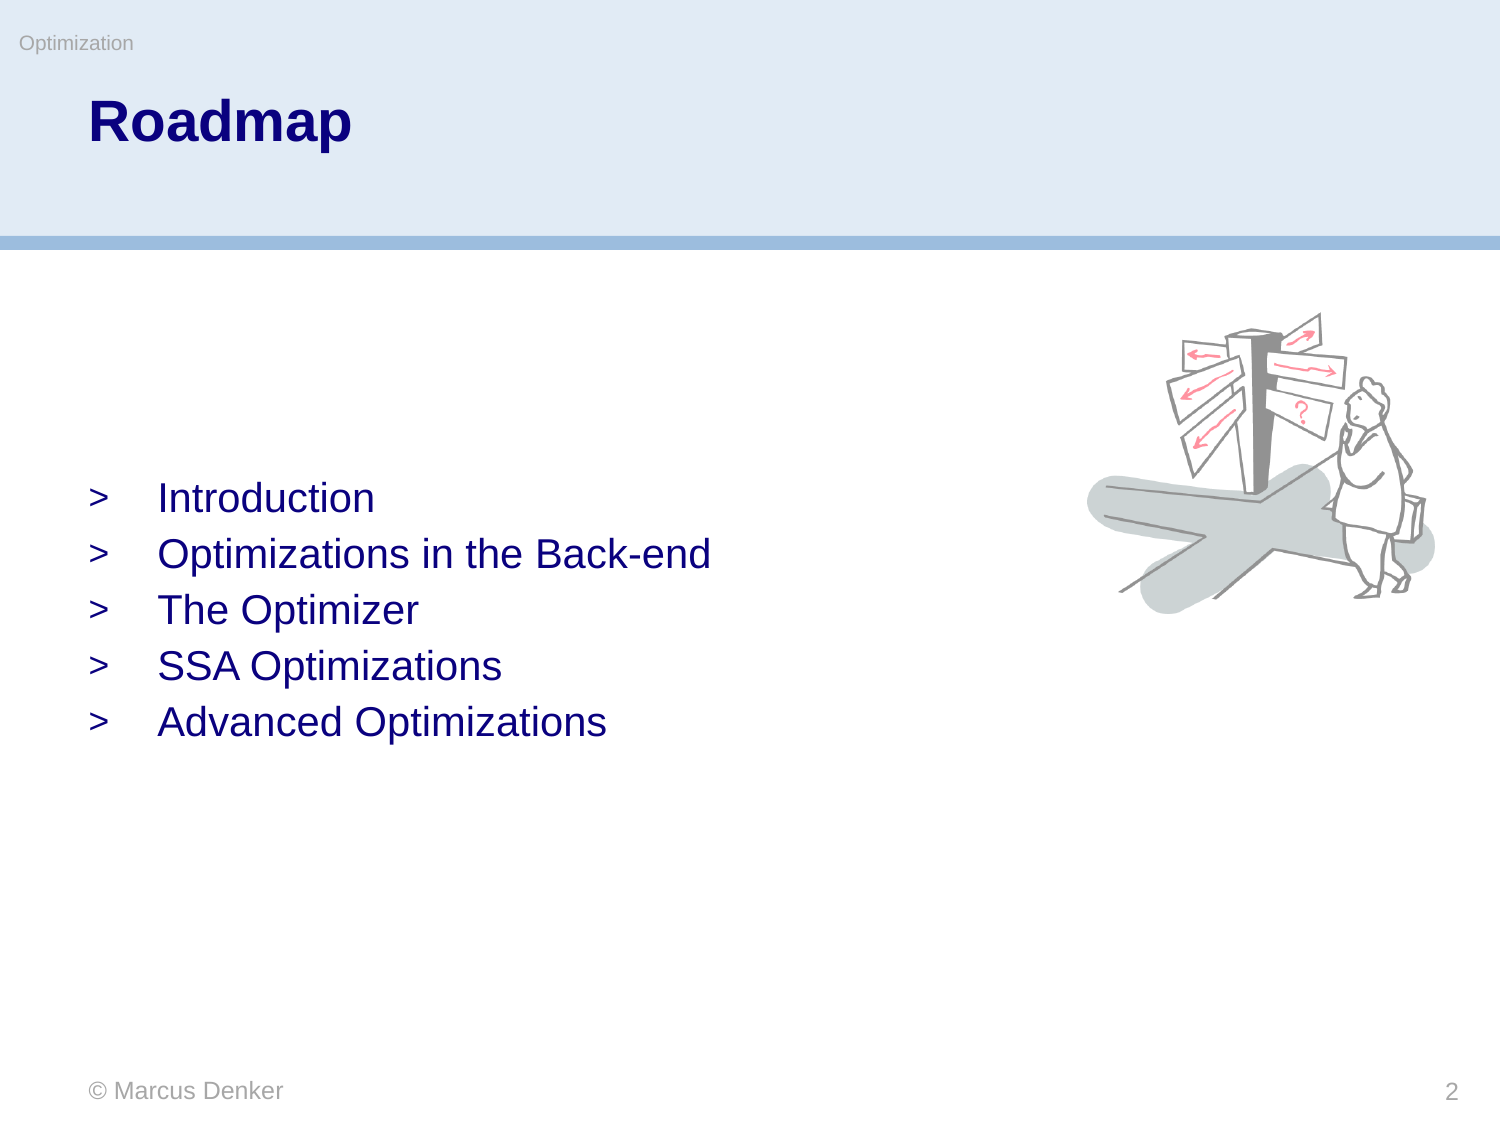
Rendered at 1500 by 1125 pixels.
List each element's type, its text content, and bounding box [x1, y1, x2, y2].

picture [1087, 312, 1435, 614]
slide_number 2 [1237, 1074, 1460, 1105]
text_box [0, 0, 1500, 235]
text_box © Marcus Denker [88, 1074, 714, 1104]
list Introduction Optimizations in the Back-end The Optimizer SSA Optimizations Advanced Optimizations [88, 259, 1085, 973]
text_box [0, 235, 1500, 251]
